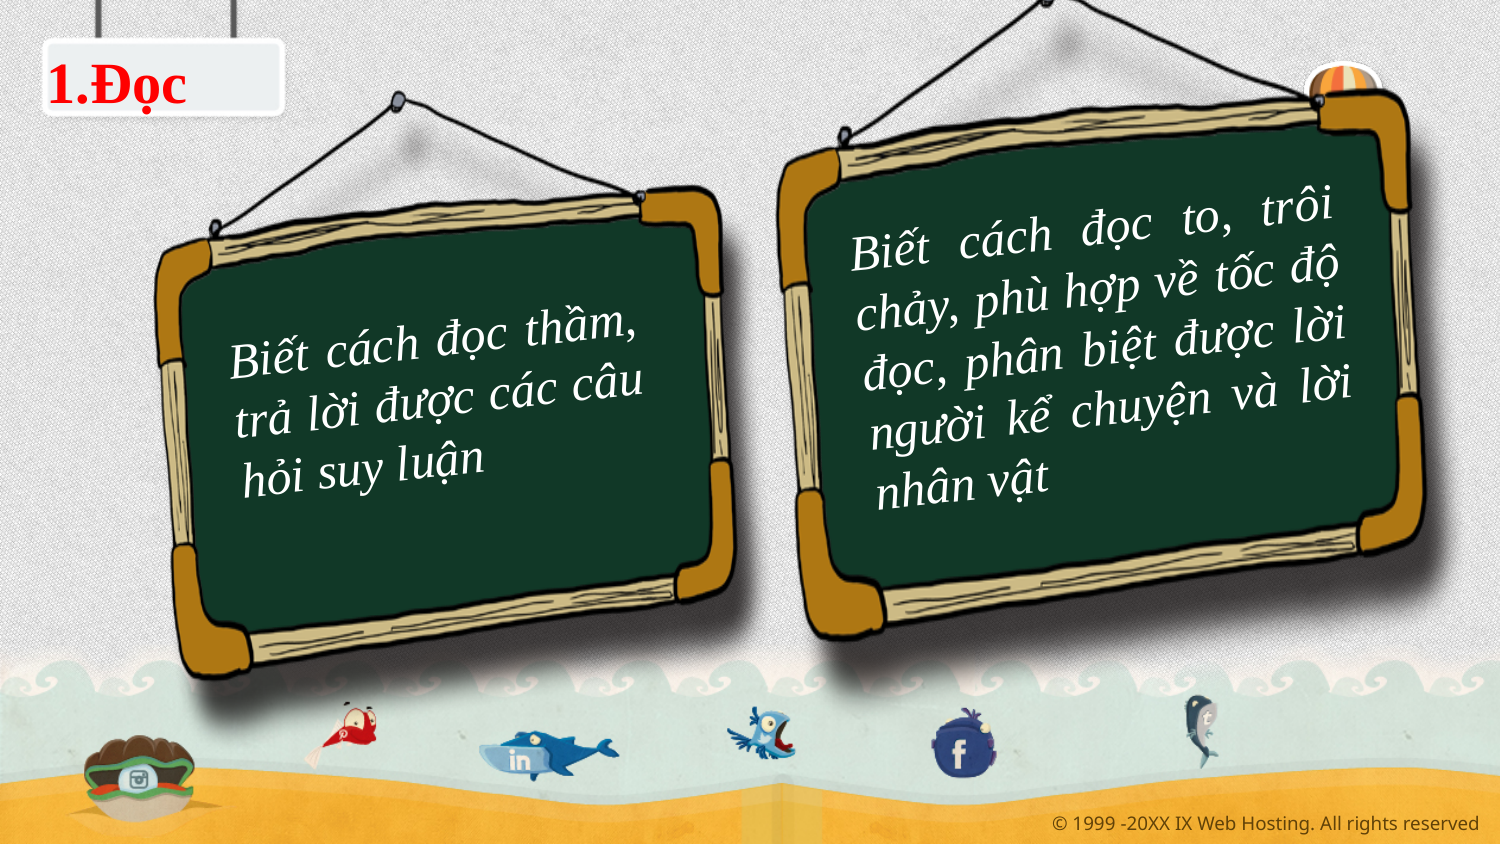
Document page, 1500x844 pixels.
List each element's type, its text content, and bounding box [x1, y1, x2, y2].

text_box © 1999 -20XX IX Web Hosting. All rights reserved [1037, 804, 1500, 842]
picture [0, 0, 1500, 844]
text_box 1.Đọc [31, 37, 253, 123]
